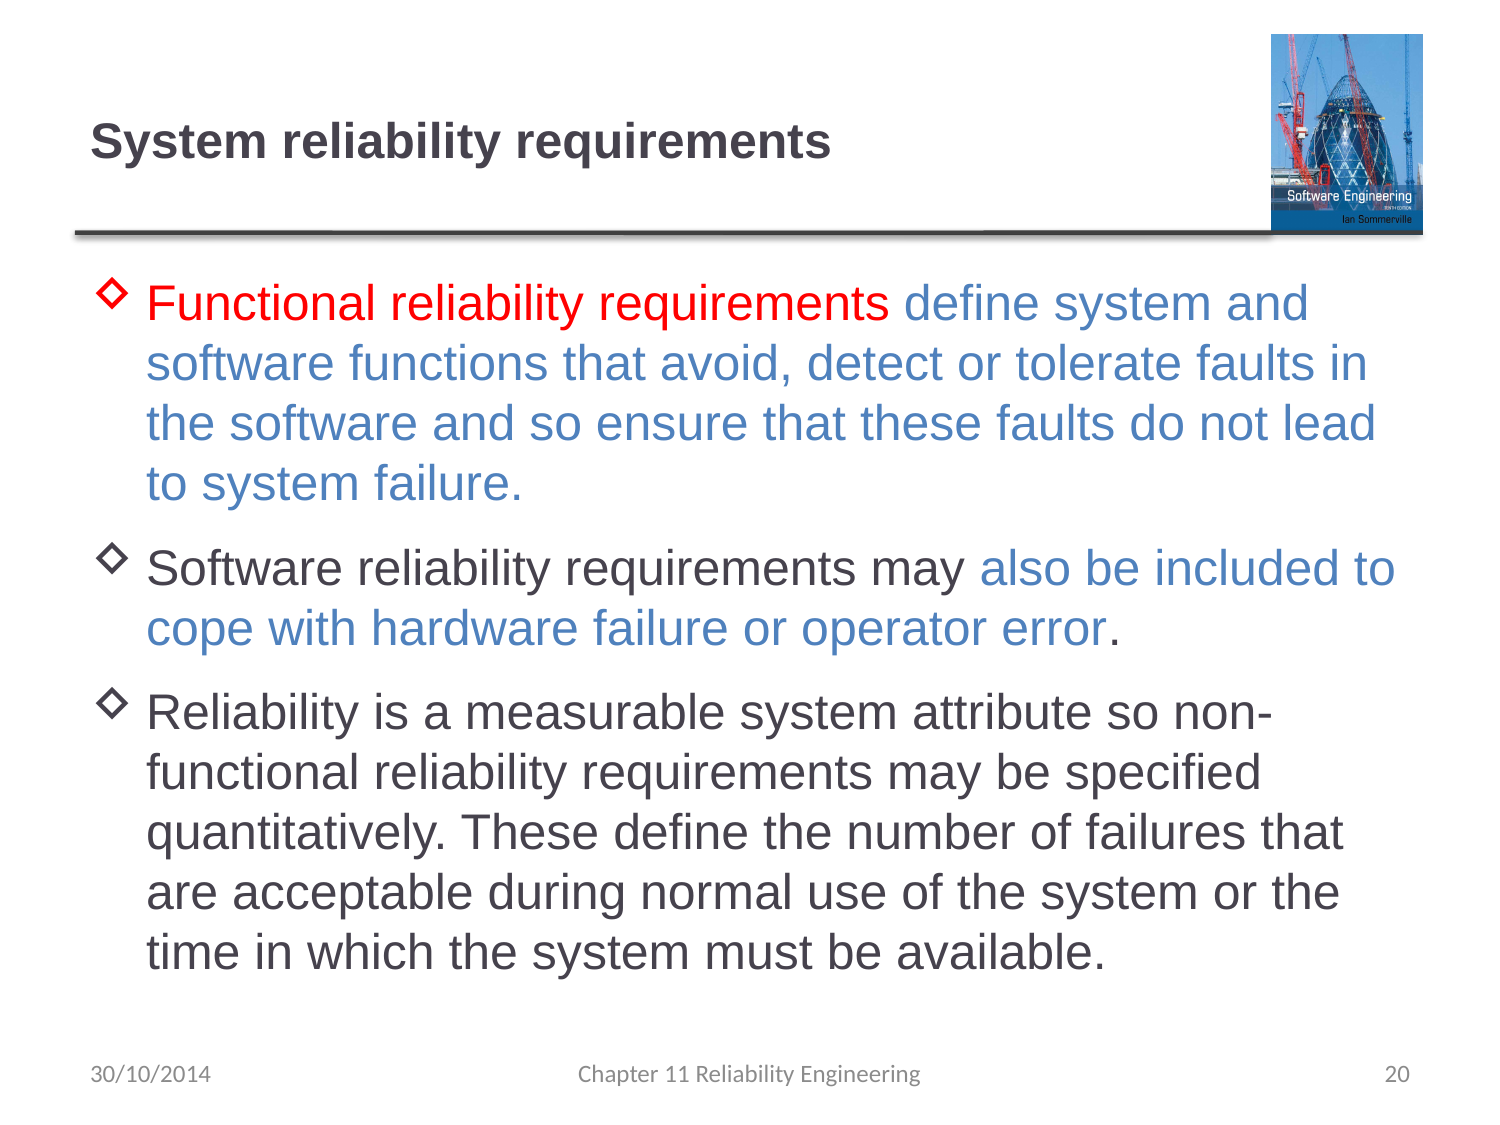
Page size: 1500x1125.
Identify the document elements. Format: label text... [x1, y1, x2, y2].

picture [1271, 34, 1423, 230]
footer Chapter 11 Reliability Engineering [512, 1042, 988, 1103]
slide_number 20 [1074, 1042, 1425, 1103]
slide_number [75, 1042, 425, 1103]
title System reliability requirements [74, 44, 1272, 233]
list Functional reliability requirements define system and software functions that avoid, detect or tolerate faults in the software and so ensure that these faults do not lead to system failure. Software reliability requirements may also be included to cope with hardware failure or operator error. Reliability is a measurable system attribute so non-functional reliability requirements may be specified quantitatively. These define the number of failures that are acceptable during normal use of the system or the time in which the system must be available. [75, 262, 1425, 1005]
